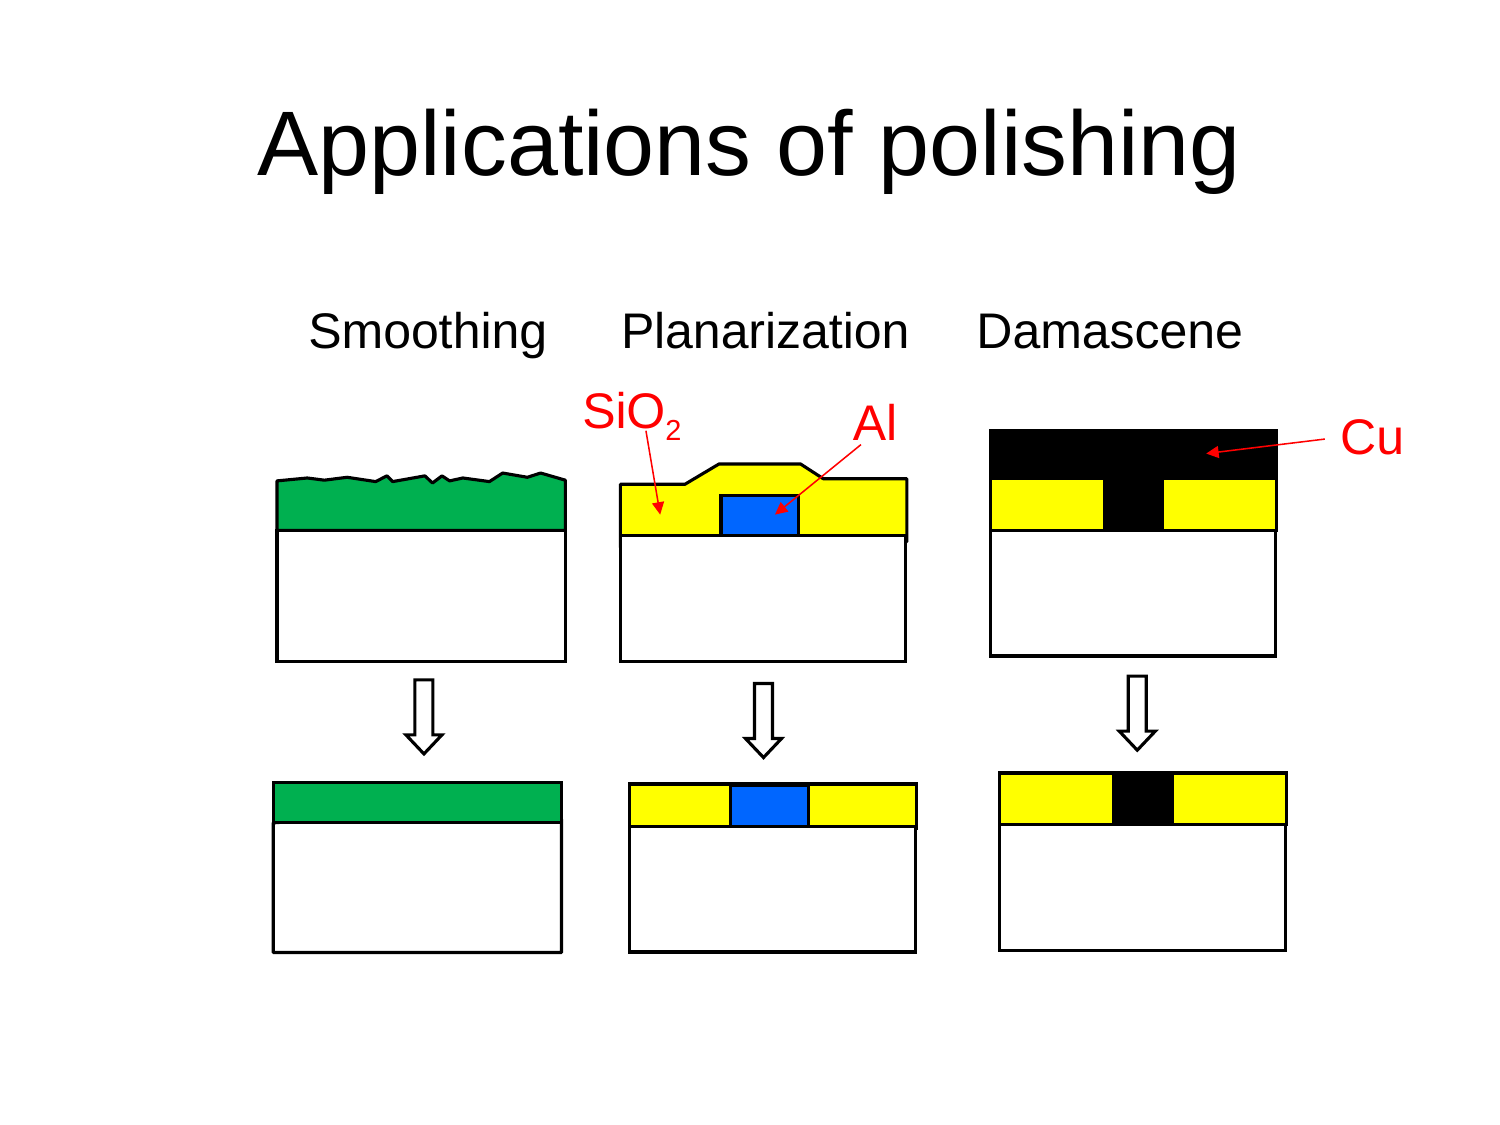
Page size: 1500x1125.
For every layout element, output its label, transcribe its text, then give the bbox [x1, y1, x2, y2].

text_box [272, 290, 1415, 953]
title Applications of polishing [75, 45, 1425, 233]
